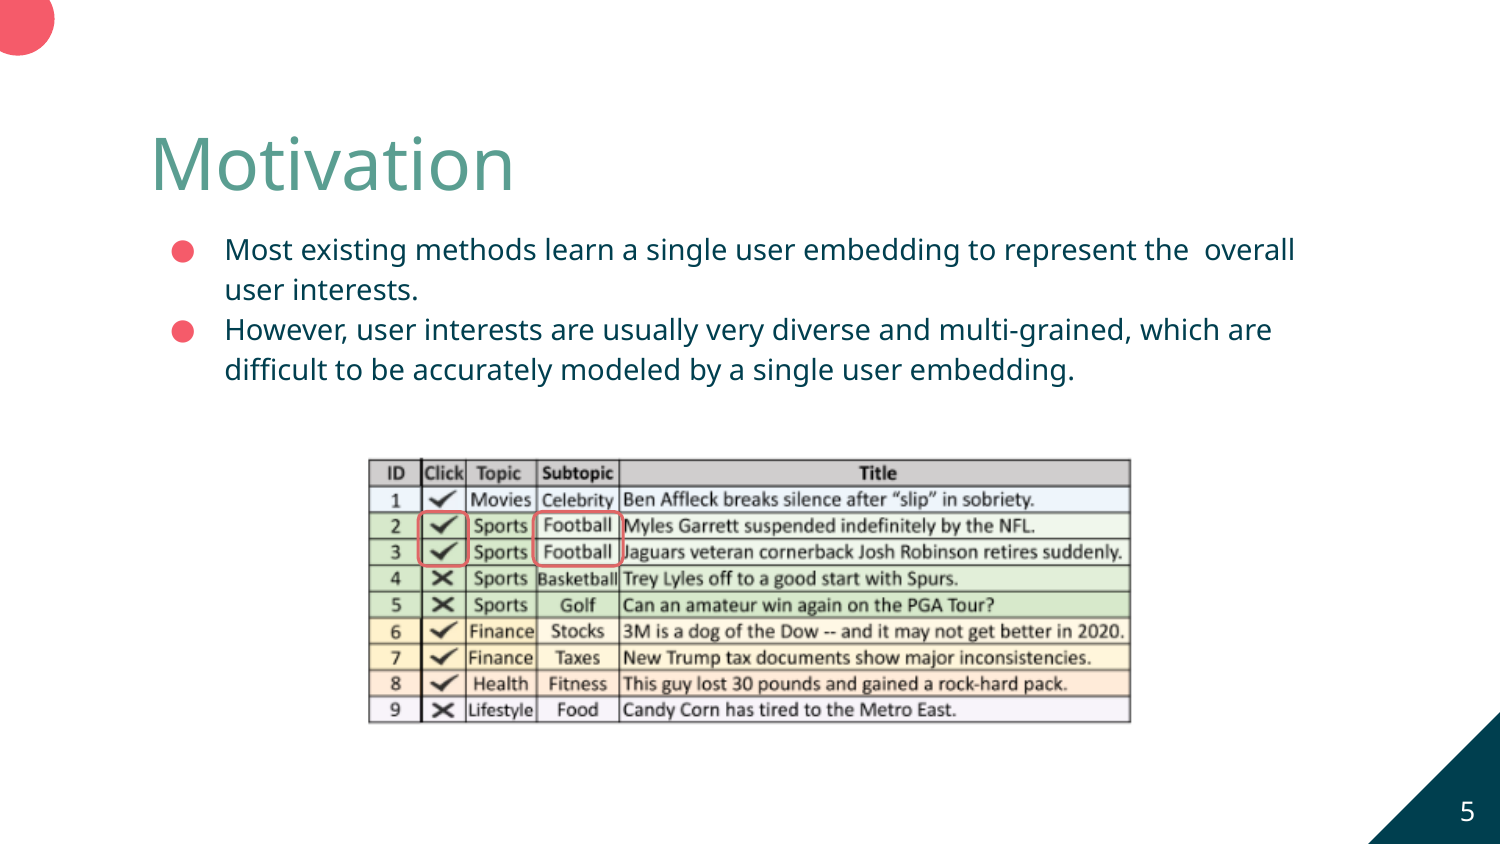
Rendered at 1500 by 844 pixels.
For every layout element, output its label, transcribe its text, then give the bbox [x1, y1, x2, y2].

list Most existing methods learn a single user embedding to represent the overall user interests. However, user interests are usually very diverse and multi-grained, which are difficult to be accurately modeled by a single user embedding. [134, 210, 1366, 754]
slide_number ‹#› [1400, 779, 1491, 844]
title Motivation [134, 114, 1366, 209]
picture [366, 454, 1134, 726]
